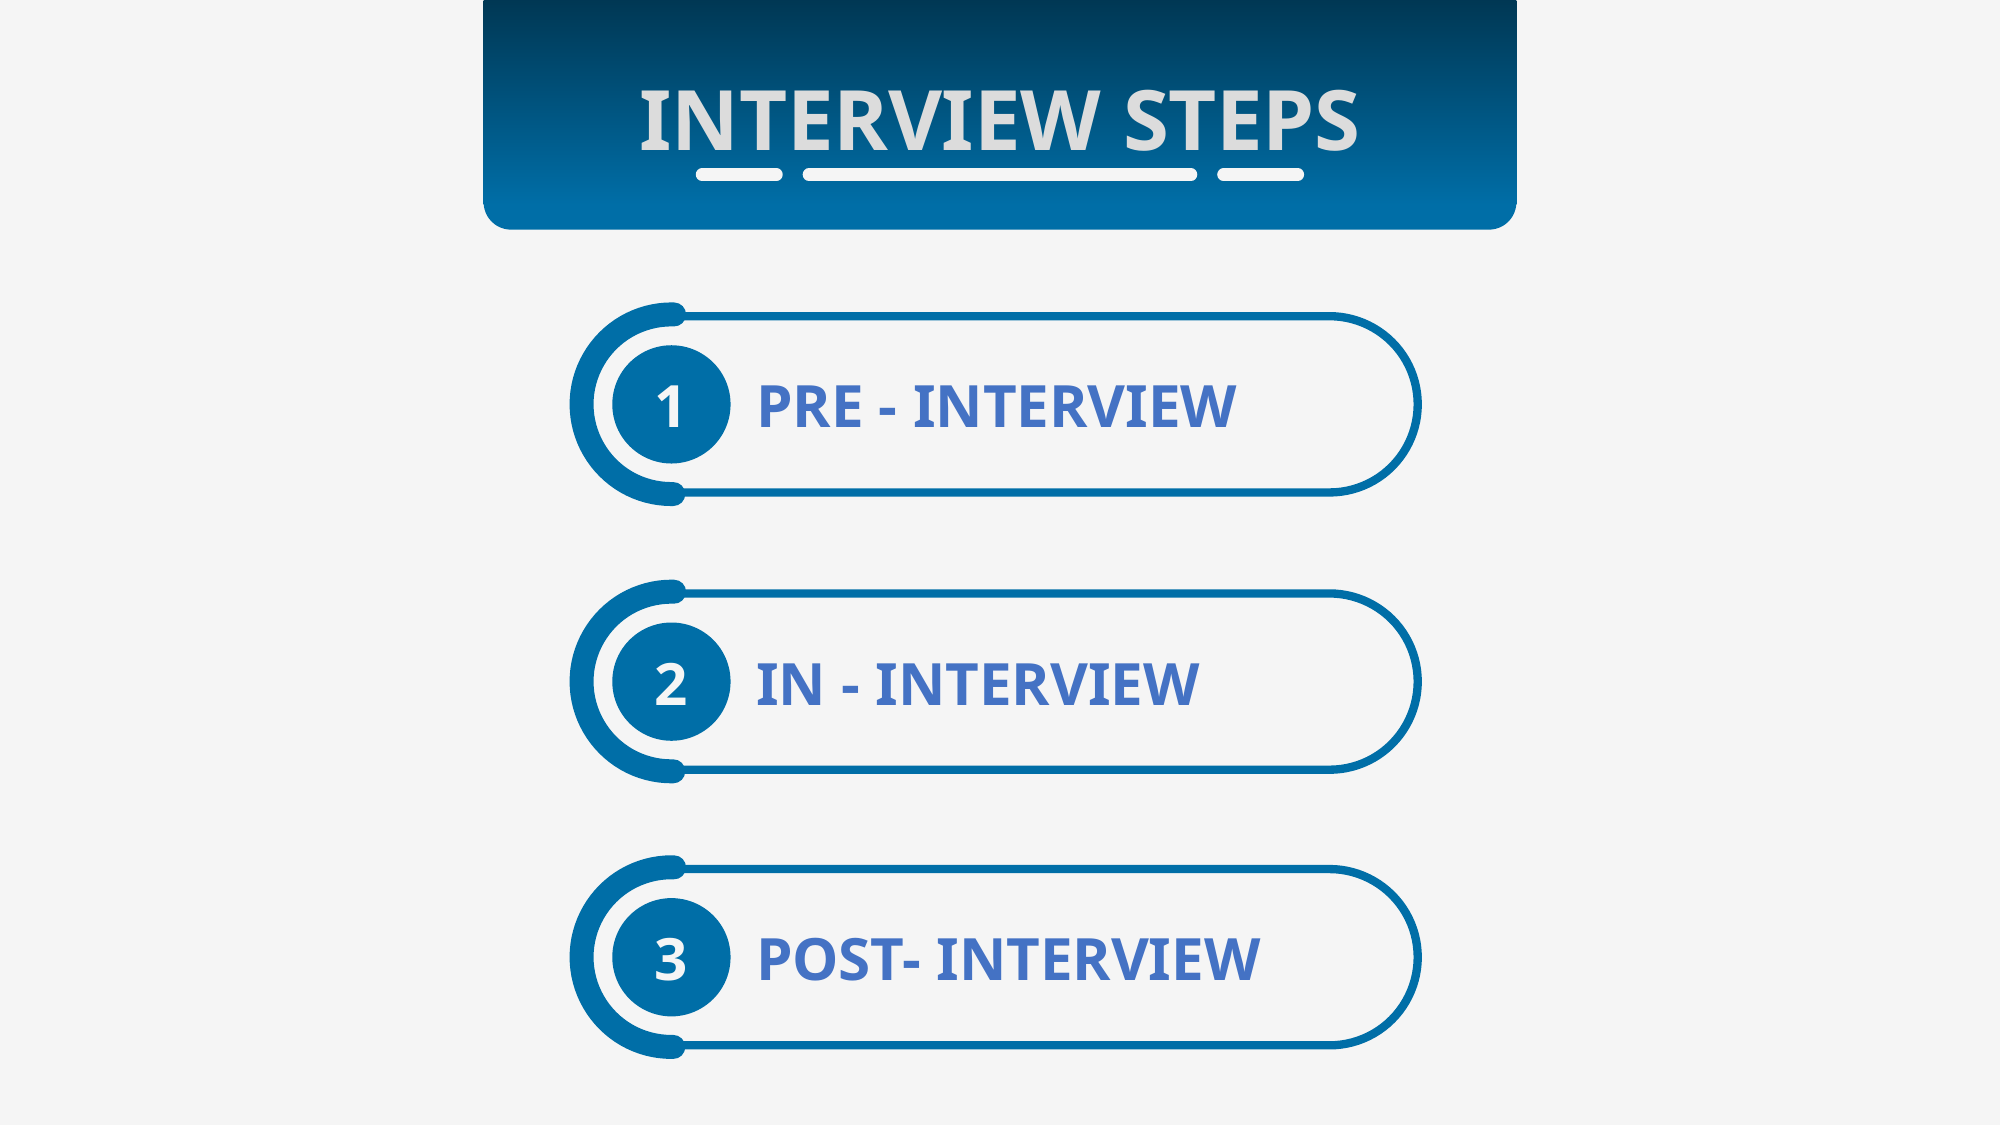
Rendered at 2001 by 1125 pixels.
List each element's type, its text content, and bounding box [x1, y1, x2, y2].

list 1 [612, 353, 731, 455]
list 2 [612, 631, 731, 733]
list IN - INTERVIEW [741, 631, 1338, 733]
list POST- INTERVIEW [741, 906, 1338, 1008]
list 3 [612, 906, 731, 1008]
list PRE - INTERVIEW [741, 353, 1338, 455]
list INTERVIEW STEPS [551, 48, 1449, 175]
